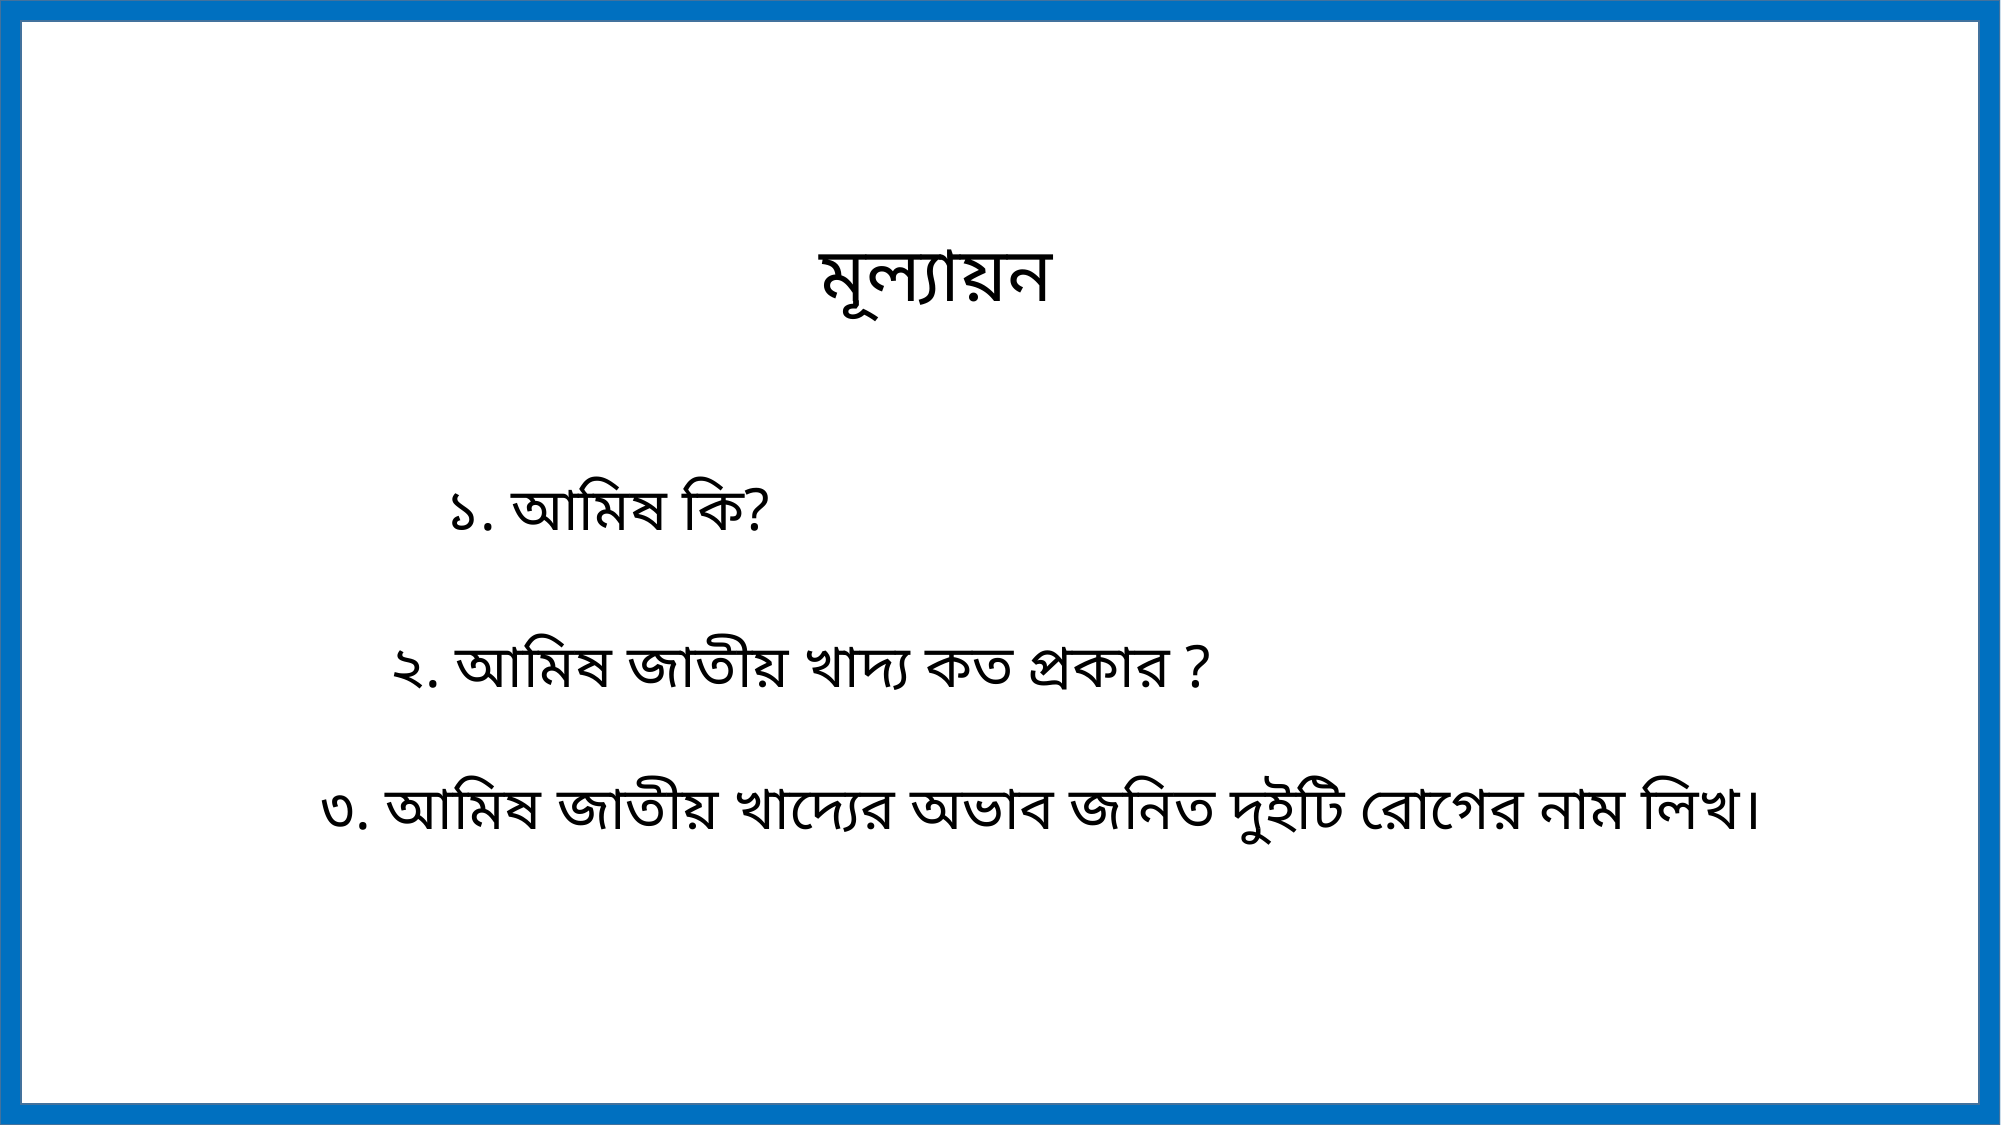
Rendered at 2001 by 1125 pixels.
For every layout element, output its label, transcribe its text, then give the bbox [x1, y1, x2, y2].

text_box মূল্যায়ন [805, 219, 1068, 324]
text_box ১. আমিষ কি? [431, 464, 801, 550]
text_box ৩. আমিষ জাতীয় খাদ্যের অভাব জনিত দুইটি রোগের নাম লিখ। [305, 763, 1777, 849]
text_box ২. আমিষ জাতীয় খাদ্য কত প্রকার ? [375, 621, 1241, 707]
